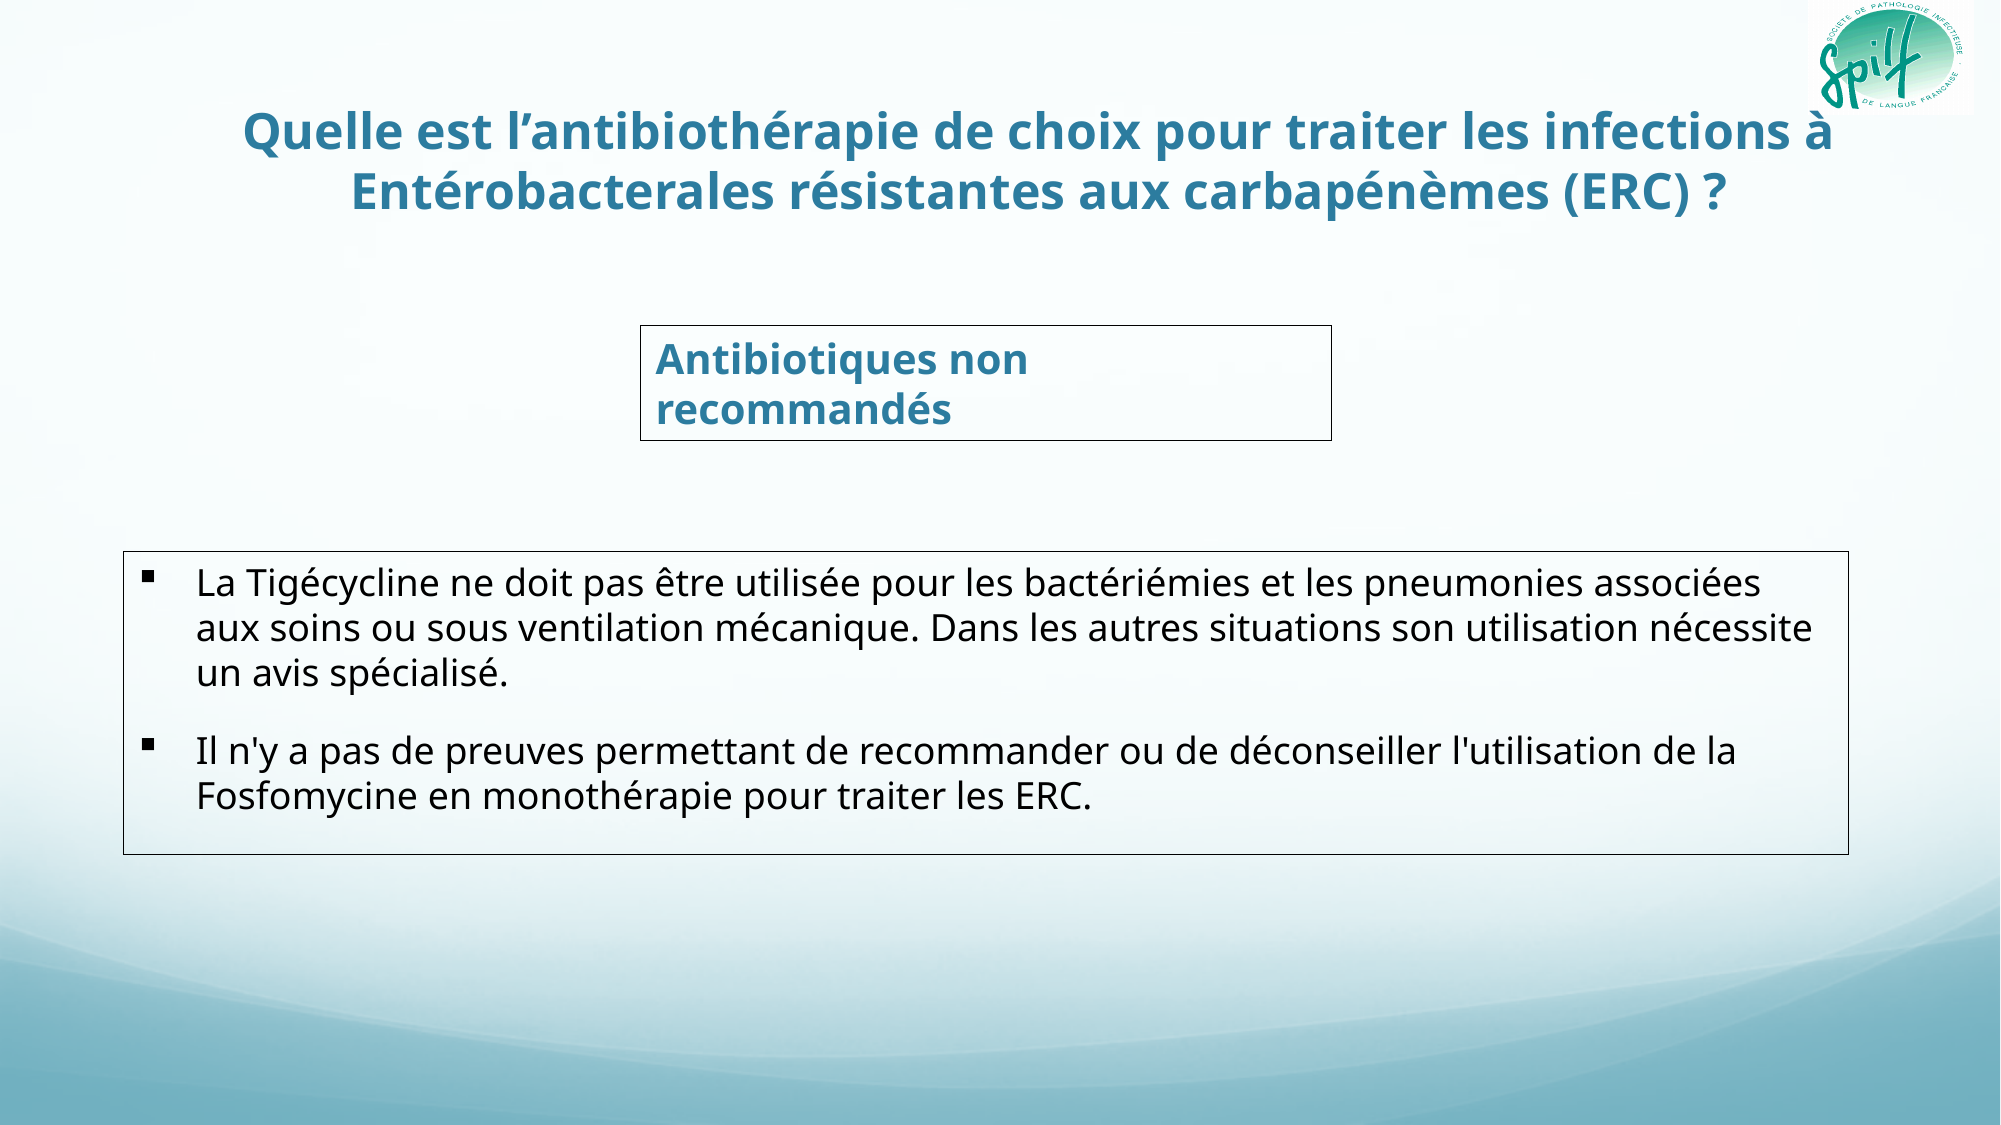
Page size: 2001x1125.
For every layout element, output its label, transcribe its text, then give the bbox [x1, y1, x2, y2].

text_box Antibiotiques non recommandés [640, 325, 1332, 441]
list La Tigécycline ne doit pas être utilisée pour les bactériémies et les pneumonies associées aux soins ou sous ventilation mécanique. Dans les autres situations son utilisation nécessite un avis spécialisé. Il n'y a pas de preuves permettant de recommander ou de déconseiller l'utilisation de la Fosfomycine en monothérapie pour traiter les ERC. [123, 551, 1849, 855]
picture [1808, 0, 1974, 115]
title Quelle est l’antibiothérapie de choix pour traiter les infections à Entérobacterales résistantes aux carbapénèmes (ERC) ? [176, 97, 1902, 228]
